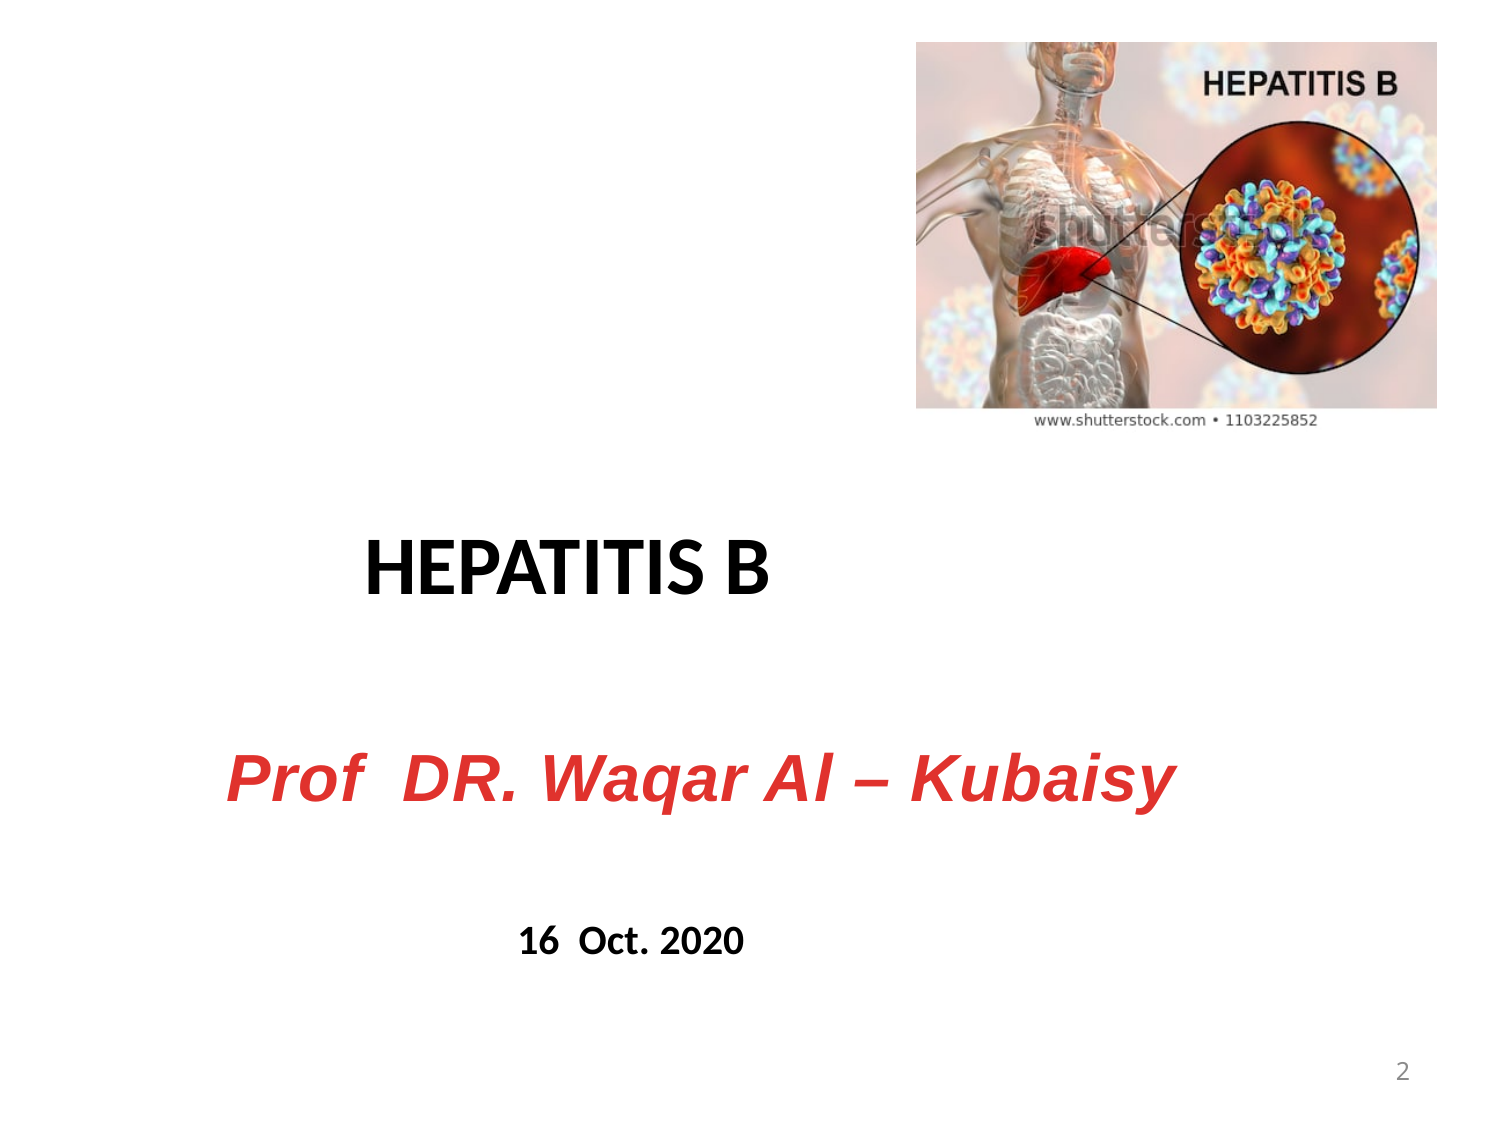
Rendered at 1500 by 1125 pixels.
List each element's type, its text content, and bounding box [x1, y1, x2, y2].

text_box HEPATITIS B [349, 503, 1177, 619]
picture [916, 42, 1437, 433]
text_box 16 Oct. 2020 [502, 905, 857, 970]
text_box Prof DR. Waqar Al – Kubaisy [211, 727, 1212, 823]
slide_number 2 [1074, 1042, 1425, 1103]
